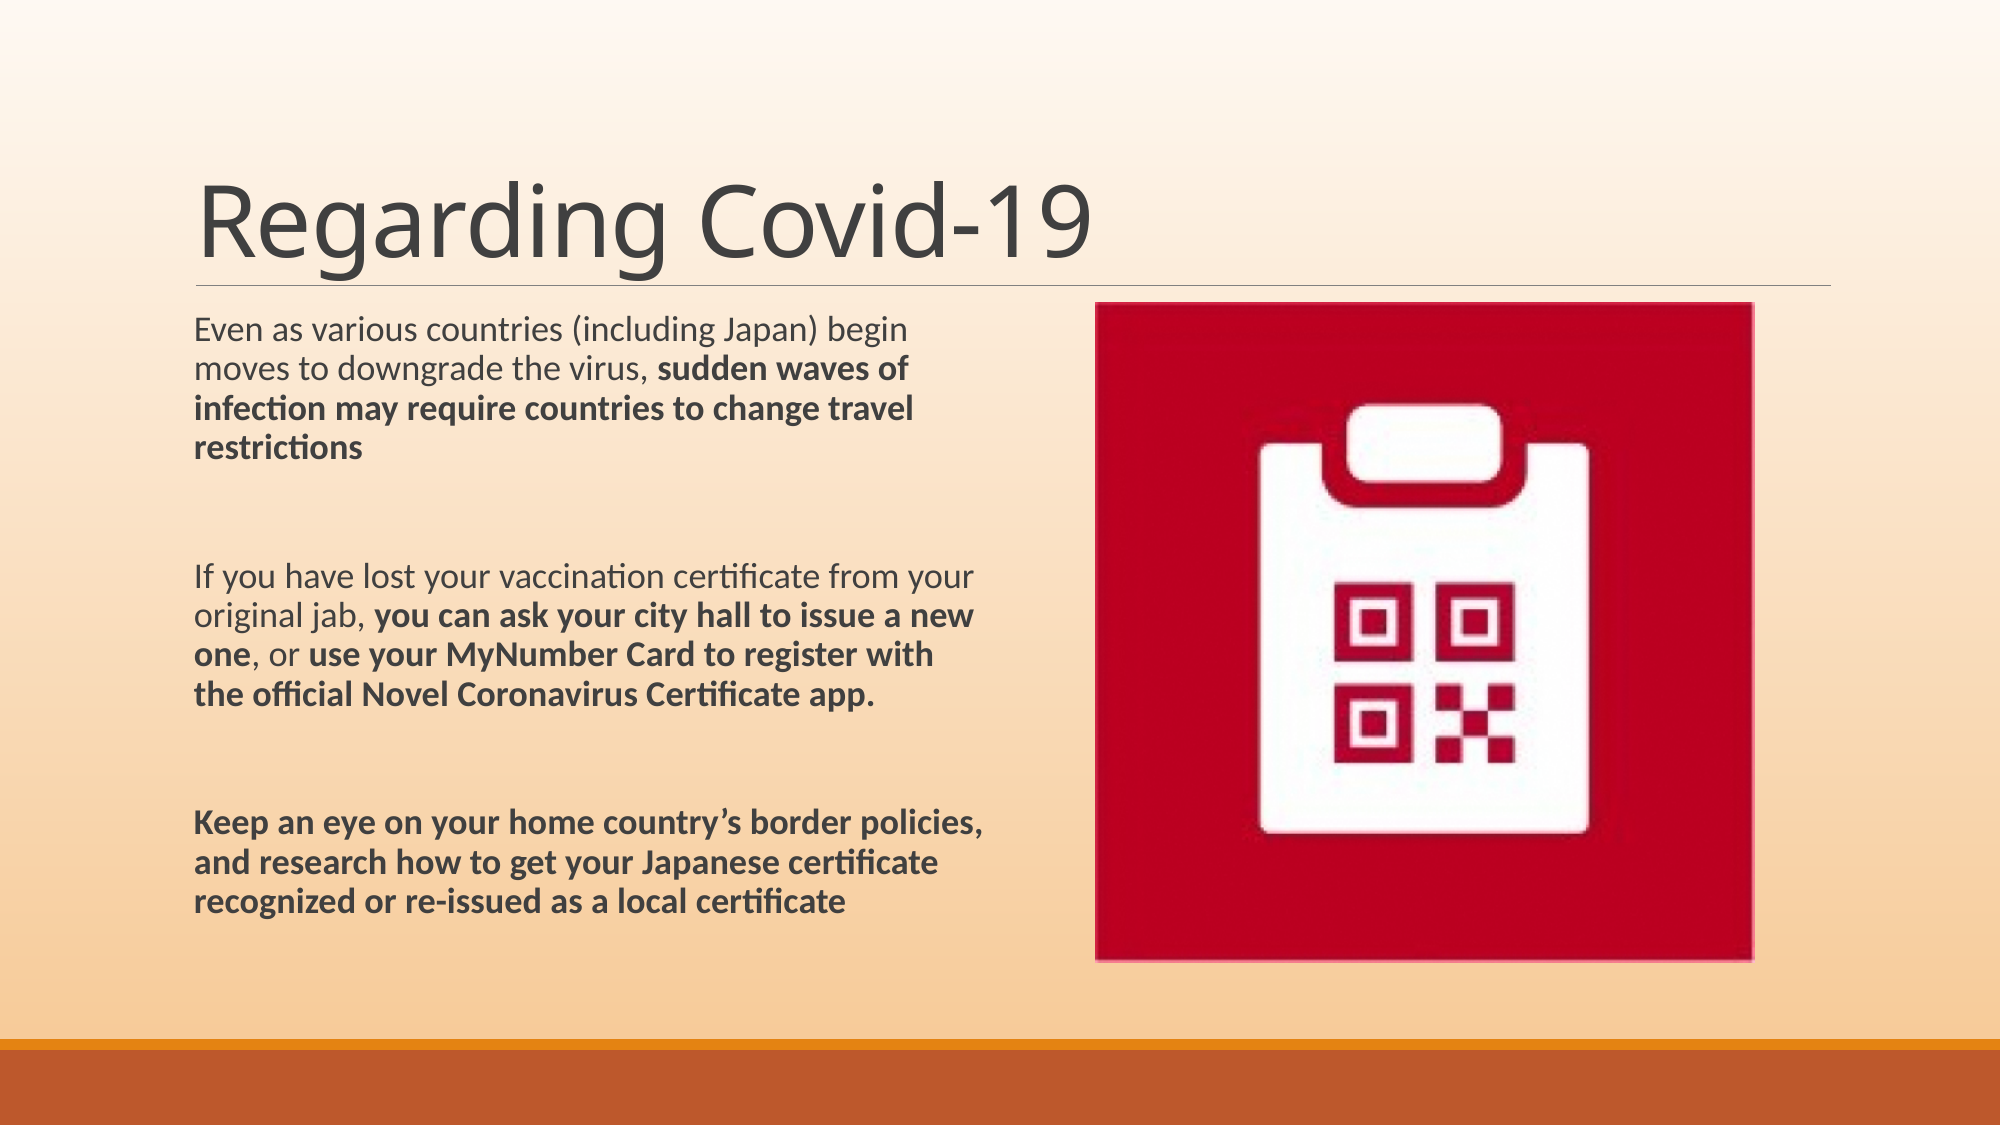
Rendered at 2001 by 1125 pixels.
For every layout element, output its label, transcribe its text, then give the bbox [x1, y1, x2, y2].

list Even as various countries (including Japan) begin moves to downgrade the virus, sudden waves of infection may require countries to change travel restrictions If you have lost your vaccination certificate from your original jab, you can ask your city hall to issue a new one, or use your MyNumber Card to register with the official Novel Coronavirus Certificate app. Keep an eye on your home country’s border policies, and research how to get your Japanese certificate recognized or re-issued as a local certificate [180, 302, 990, 963]
title Regarding Covid-19 [180, 47, 1830, 285]
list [1094, 302, 1756, 964]
